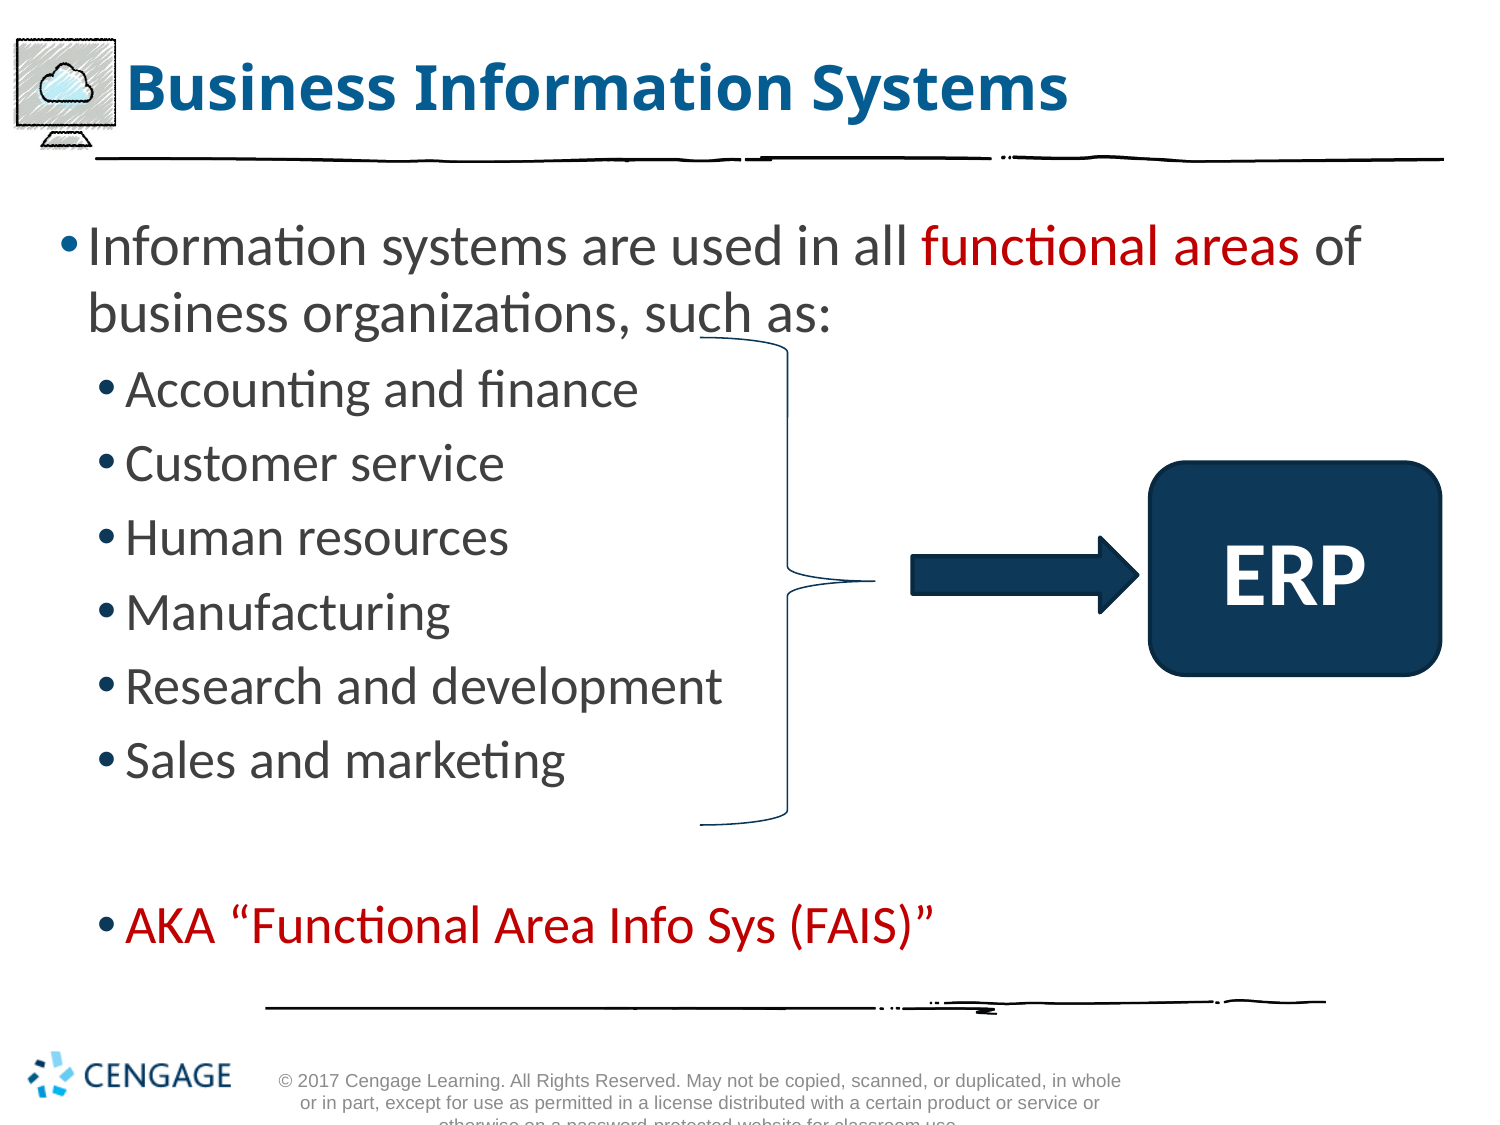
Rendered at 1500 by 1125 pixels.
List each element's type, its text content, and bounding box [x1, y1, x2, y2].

text_box [699, 336, 876, 826]
picture [13, 36, 117, 151]
text_box ERP [1147, 460, 1443, 678]
picture [265, 999, 1326, 1015]
list Information systems are used in all functional areas of business organizations, such as: Accounting and finance Customer service Human resources Manufacturing Research and development Sales and marketing AKA “Functional Area Info Sys (FAIS)” [59, 212, 1441, 947]
text_box [910, 535, 1140, 615]
footer © 2017 Cengage Learning. All Rights Reserved. May not be copied, scanned, or duplicated, in whole or in part, except for use as permitted in a license distributed with a certain product or service or otherwise on a password-protected website for classroom use. [262, 1079, 1138, 1125]
title Business Information Systems [125, 58, 1442, 124]
picture [7, 1037, 244, 1111]
picture [95, 155, 1444, 163]
